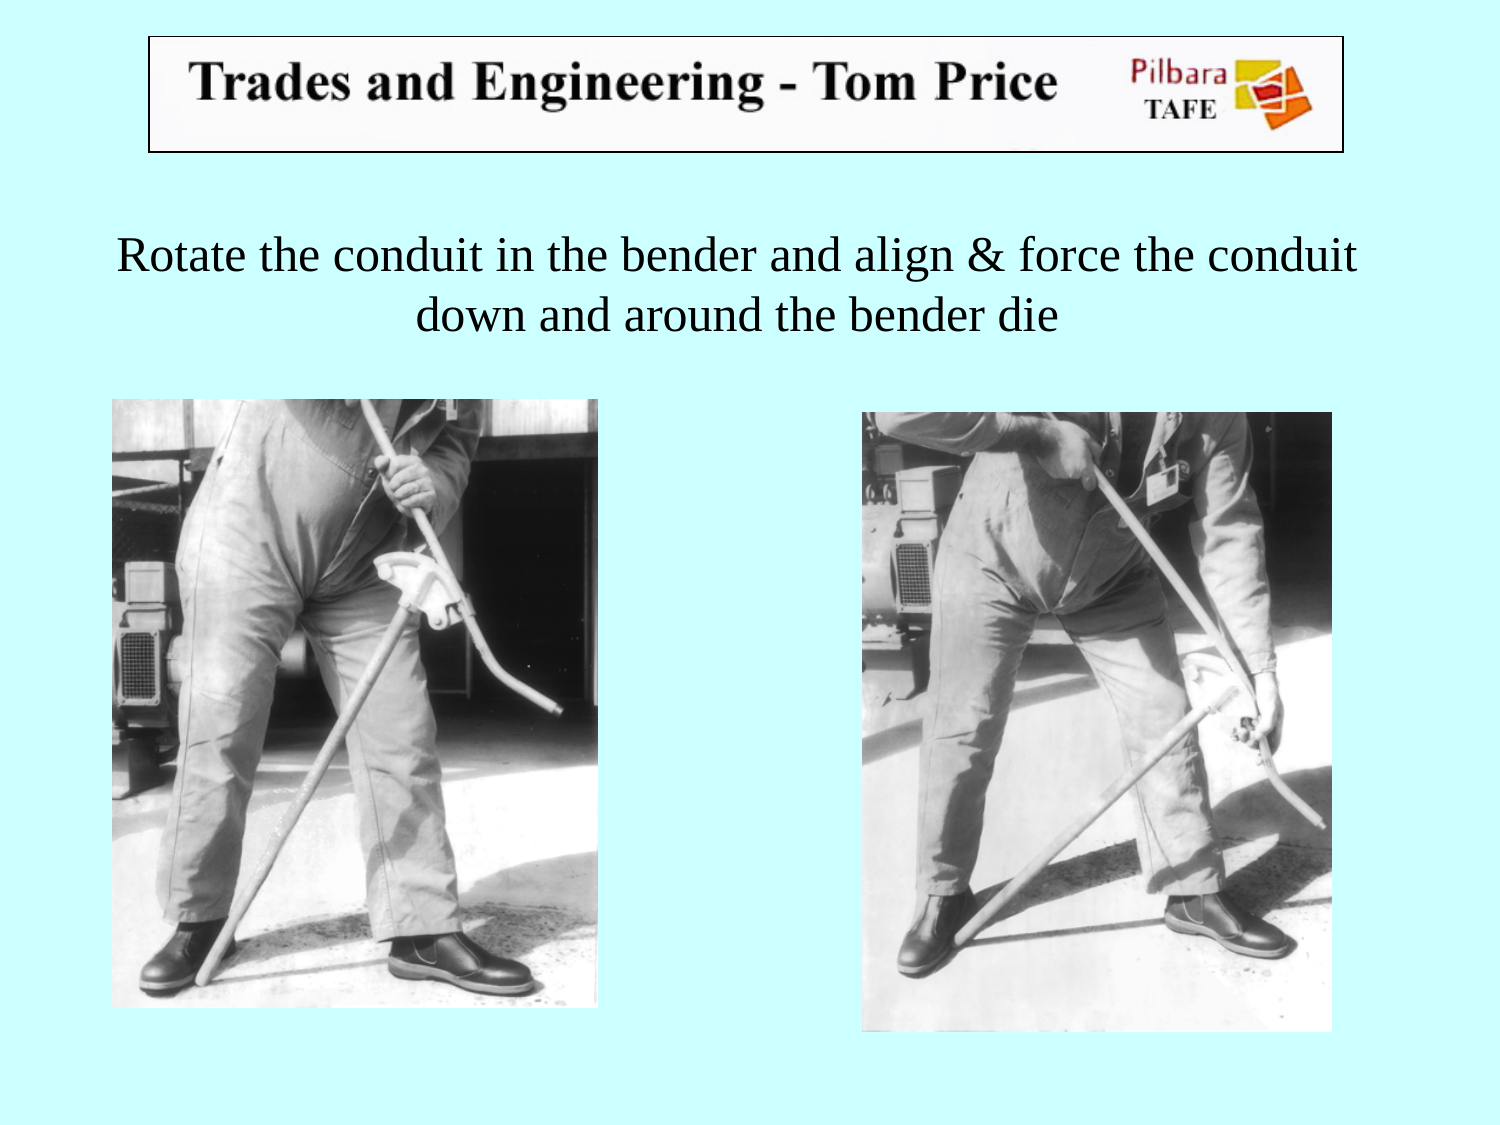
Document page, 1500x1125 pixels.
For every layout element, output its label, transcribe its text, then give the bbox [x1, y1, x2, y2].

title Rotate the conduit in the bender and align & force the conduit down and around the bender die [99, 187, 1375, 375]
picture [150, 37, 1342, 151]
picture [862, 412, 1333, 1032]
picture [112, 399, 598, 1008]
